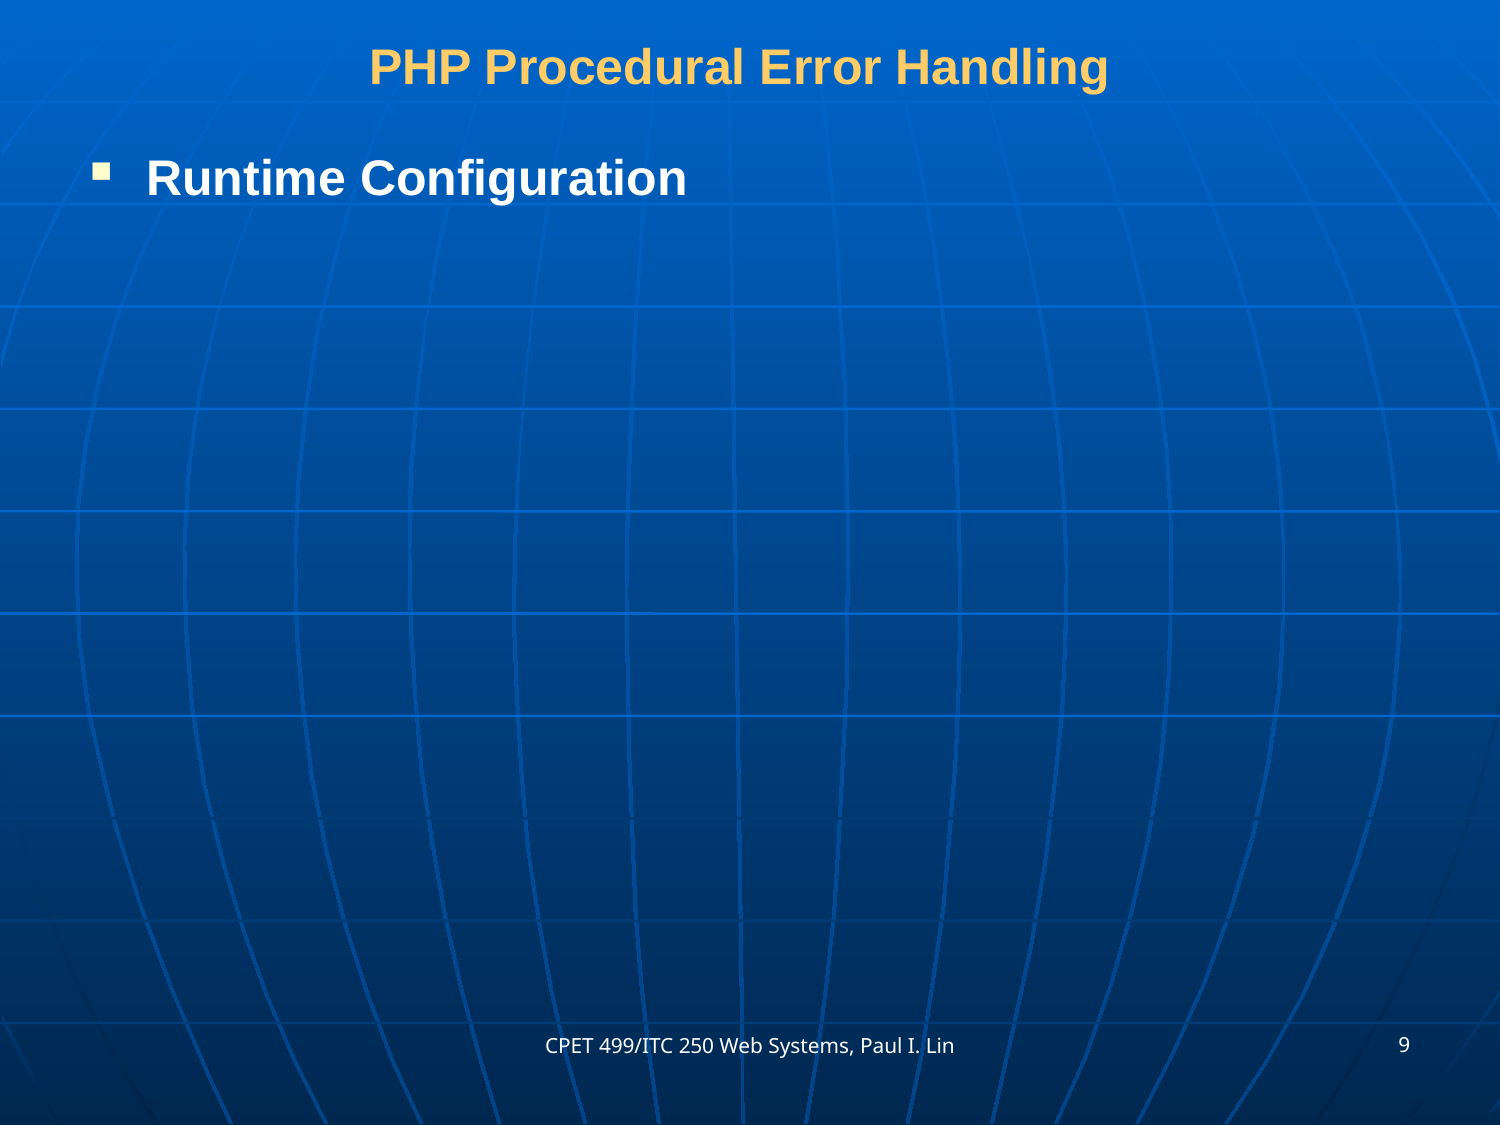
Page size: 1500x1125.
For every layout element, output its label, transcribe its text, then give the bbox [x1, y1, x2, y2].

title PHP Procedural Error Handling [34, 17, 1460, 113]
footer CPET 499/ITC 250 Web Systems, Paul I. Lin [512, 1024, 988, 1101]
slide_number 9 [1074, 1023, 1426, 1100]
list Runtime Configuration [74, 137, 1463, 1006]
